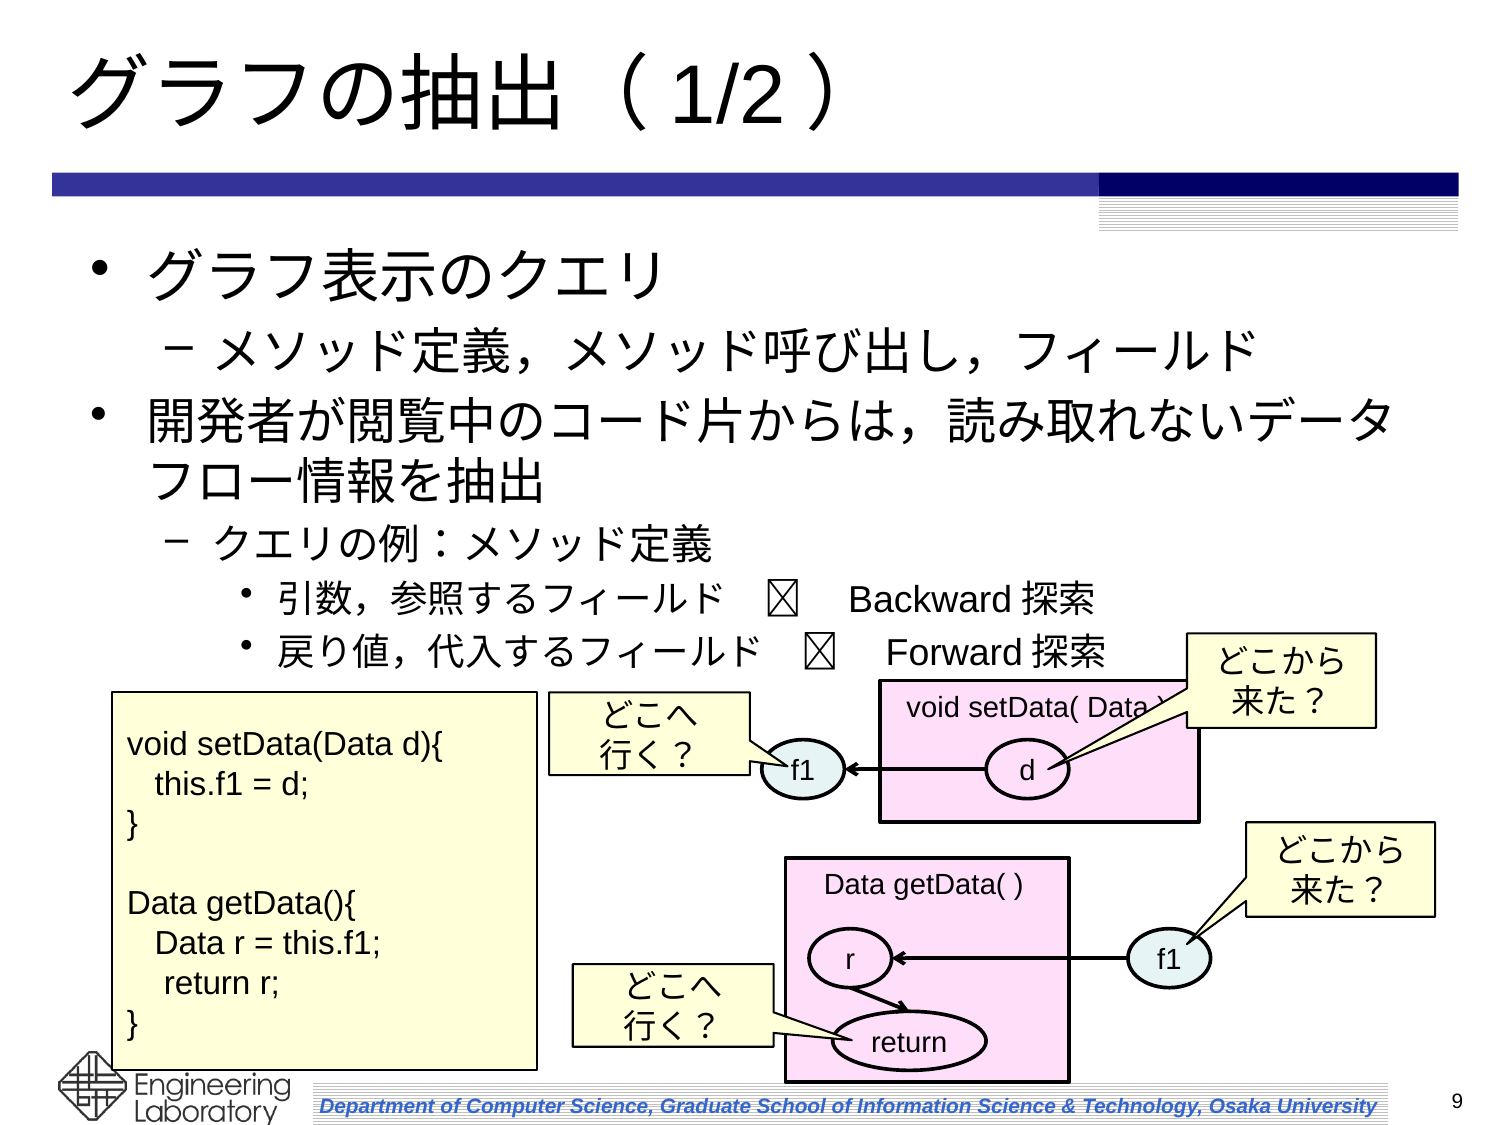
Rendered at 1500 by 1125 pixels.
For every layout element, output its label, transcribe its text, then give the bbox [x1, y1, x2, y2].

text_box どこから 来た？ [1217, 820, 1438, 925]
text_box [867, 969, 892, 1030]
text_box void setData(Data d){ this.f1 = d; } Data getData(){ Data r = this.f1; return r; } [110, 690, 539, 1072]
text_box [785, 857, 1211, 1083]
text_box どこから 来た？ [1184, 631, 1379, 730]
text_box どこへ 行く？ [570, 961, 780, 1049]
slide_number 9 [1387, 1079, 1479, 1125]
title グラフの抽出（1/2） [51, 18, 1459, 162]
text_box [761, 680, 1200, 823]
list グラフ表示のクエリ メソッド定義，メソッド呼び出し，フィールド 開発者が閲覧中のコード片からは，読み取れないデータフロー情報を抽出 クエリの例：メソッド定義 引数，参照するフィールド  Backward探索 戻り値，代入するフィールド  Forward探索 [74, 231, 1426, 1024]
picture [58, 1046, 290, 1125]
text_box どこへ 行く？ [547, 690, 756, 778]
